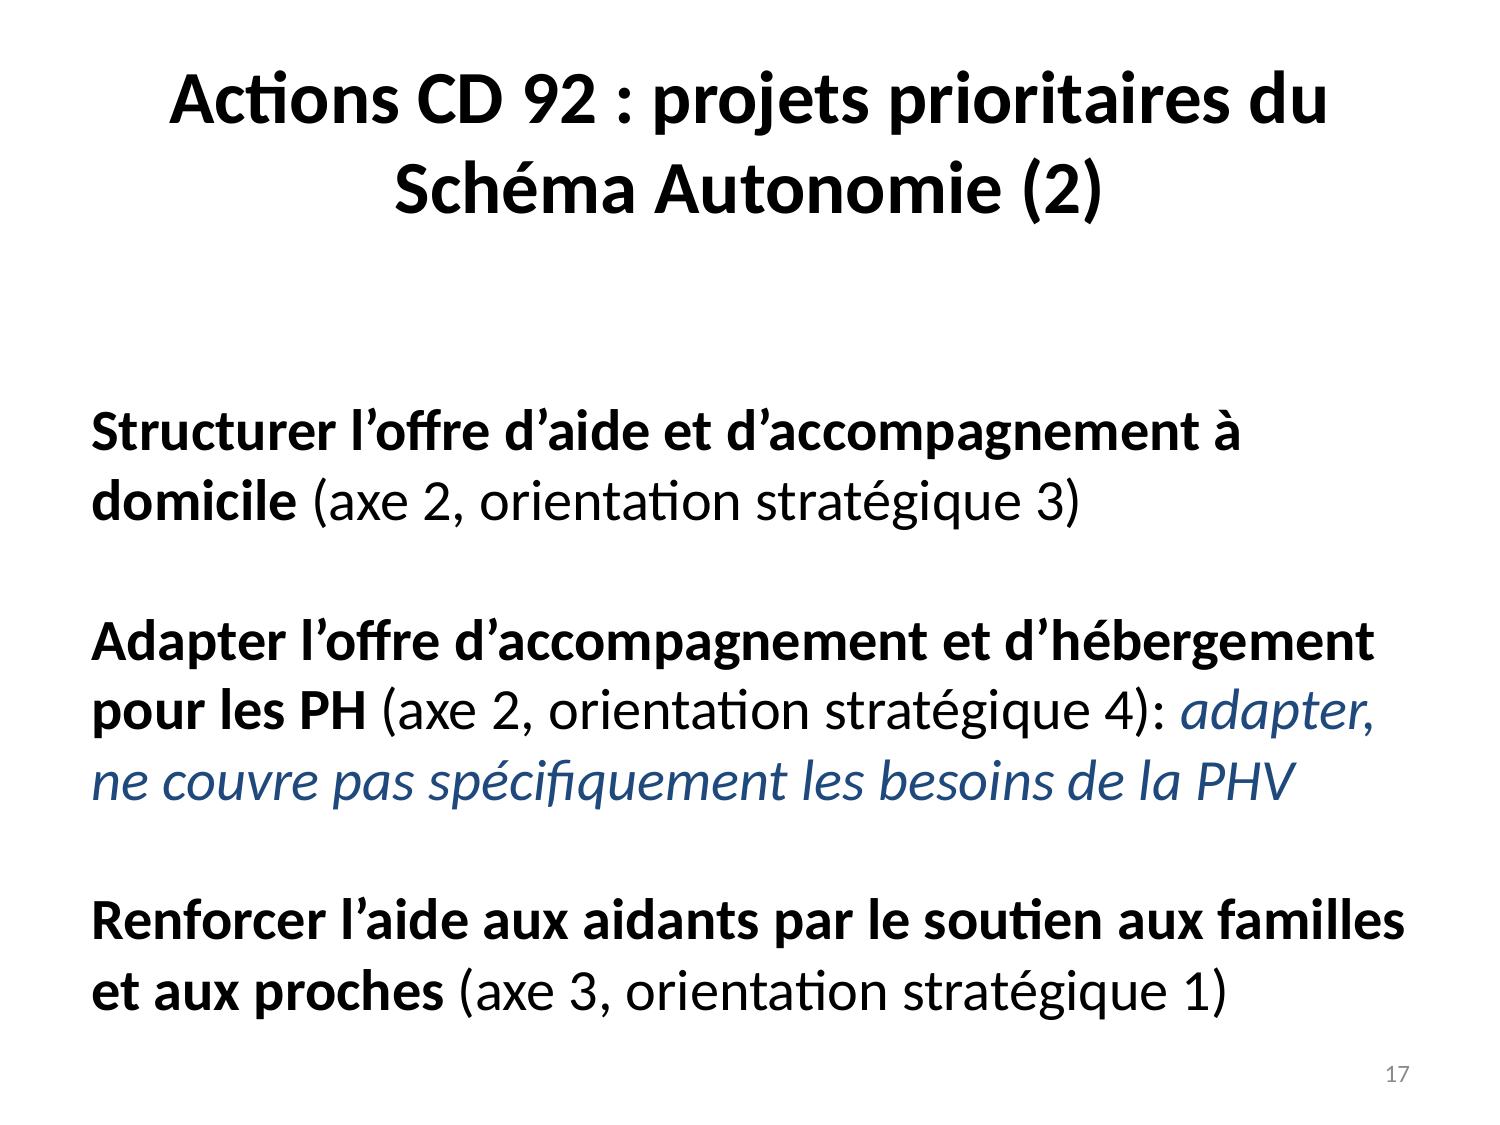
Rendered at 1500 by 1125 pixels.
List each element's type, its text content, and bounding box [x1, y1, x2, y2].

title Actions CD 92 : projets prioritaires du Schéma Autonomie (2) [75, 45, 1425, 233]
slide_number 17 [1074, 1042, 1425, 1103]
text_box Structurer l’offre d’aide et d’accompagnement à domicile (axe 2, orientation stratégique 3) Adapter l’offre d’accompagnement et d’hébergement pour les PH (axe 2, orientation stratégique 4): adapter, ne couvre pas spécifiquement les besoins de la PHV Renforcer l’aide aux aidants par le soutien aux familles et aux proches (axe 3, orientation stratégique 1) [76, 314, 1459, 1125]
